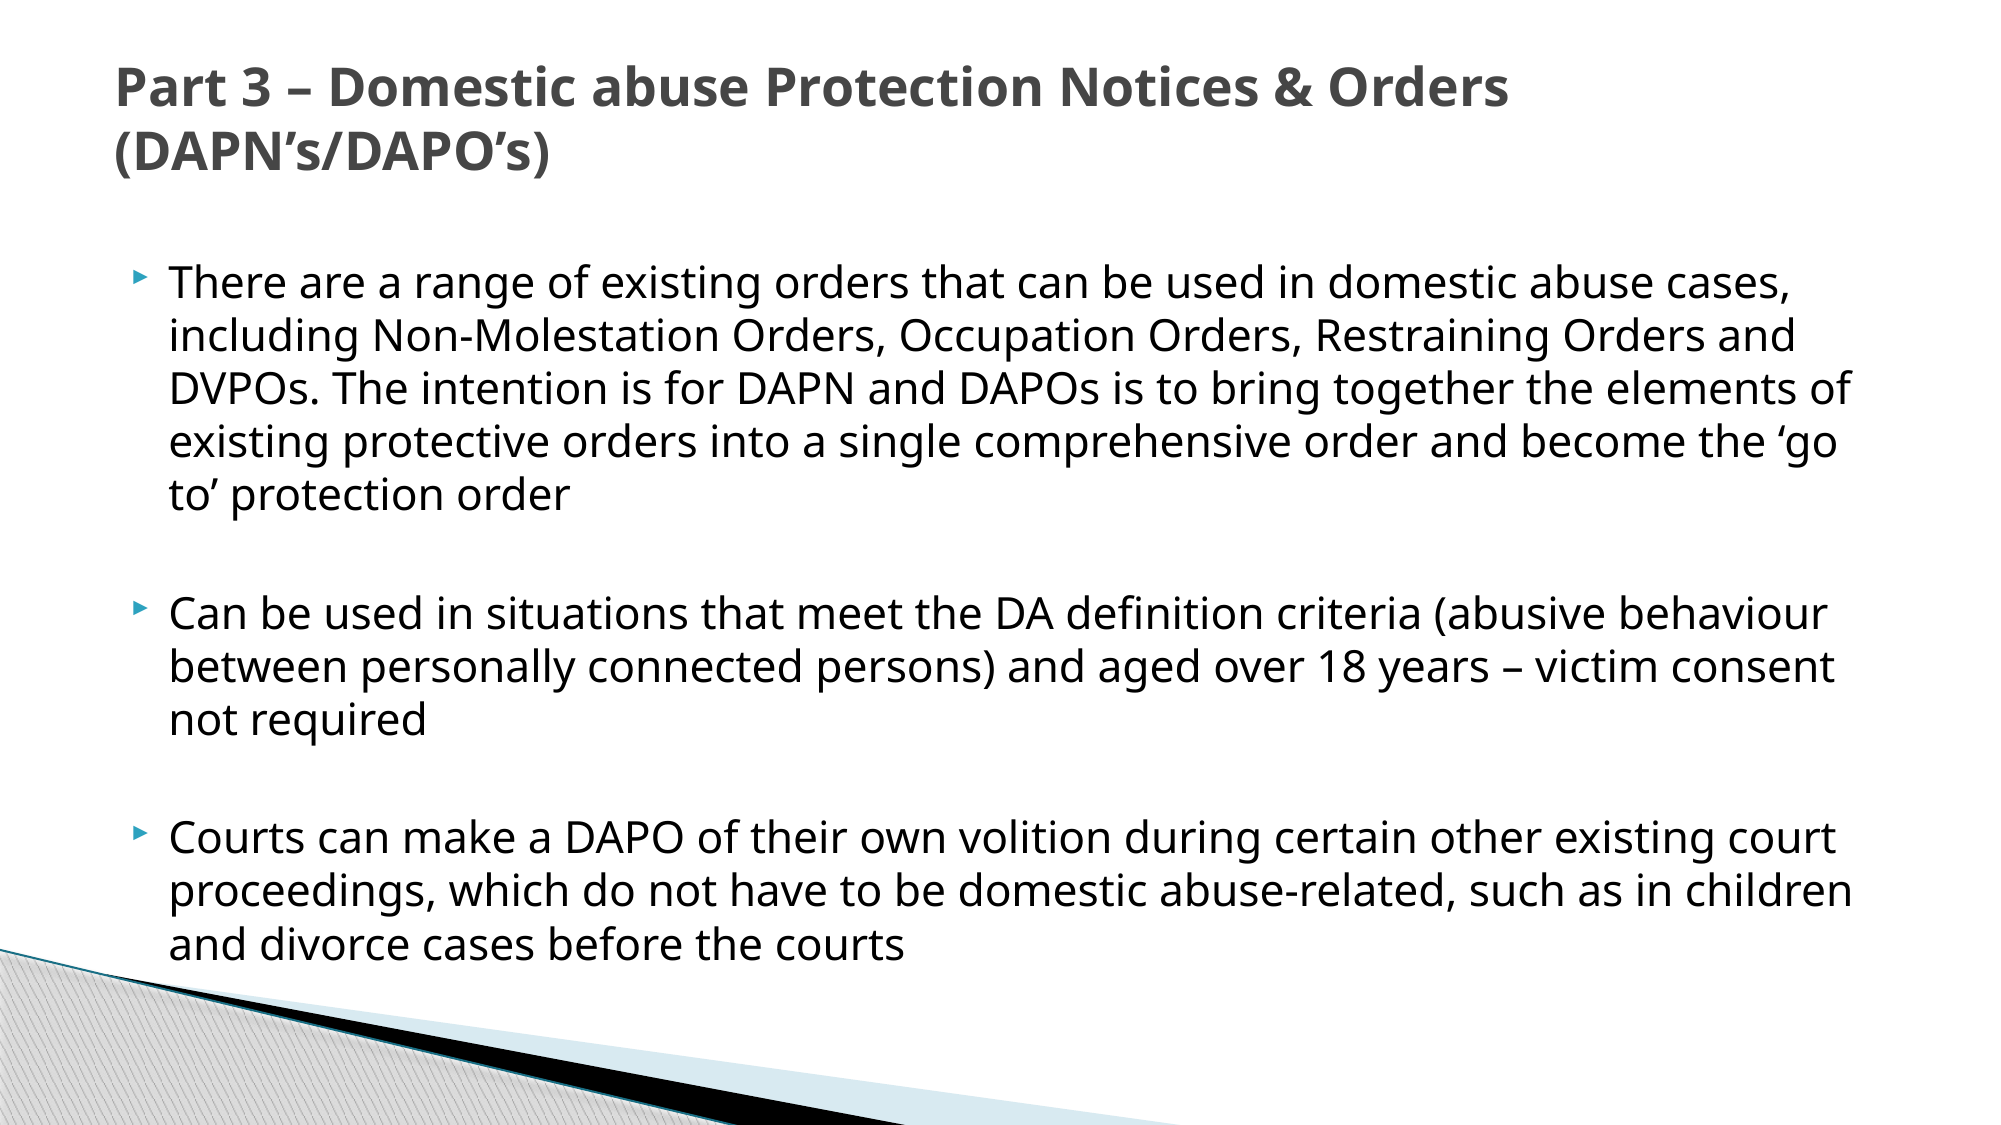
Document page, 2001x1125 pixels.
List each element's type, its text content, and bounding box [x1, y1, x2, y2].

title Part 3 – Domestic abuse Protection Notices & Orders (DAPN’s/DAPO’s) [99, 45, 1900, 190]
list There are a range of existing orders that can be used in domestic abuse cases, including Non-Molestation Orders, Occupation Orders, Restraining Orders and DVPOs. The intention is for DAPN and DAPOs is to bring together the elements of existing protective orders into a single comprehensive order and become the ‘go to’ protection order Can be used in situations that meet the DA definition criteria (abusive behaviour between personally connected persons) and aged over 18 years – victim consent not required Courts can make a DAPO of their own volition during certain other existing court proceedings, which do not have to be domestic abuse-related, such as in children and divorce cases before the courts [99, 246, 1900, 986]
